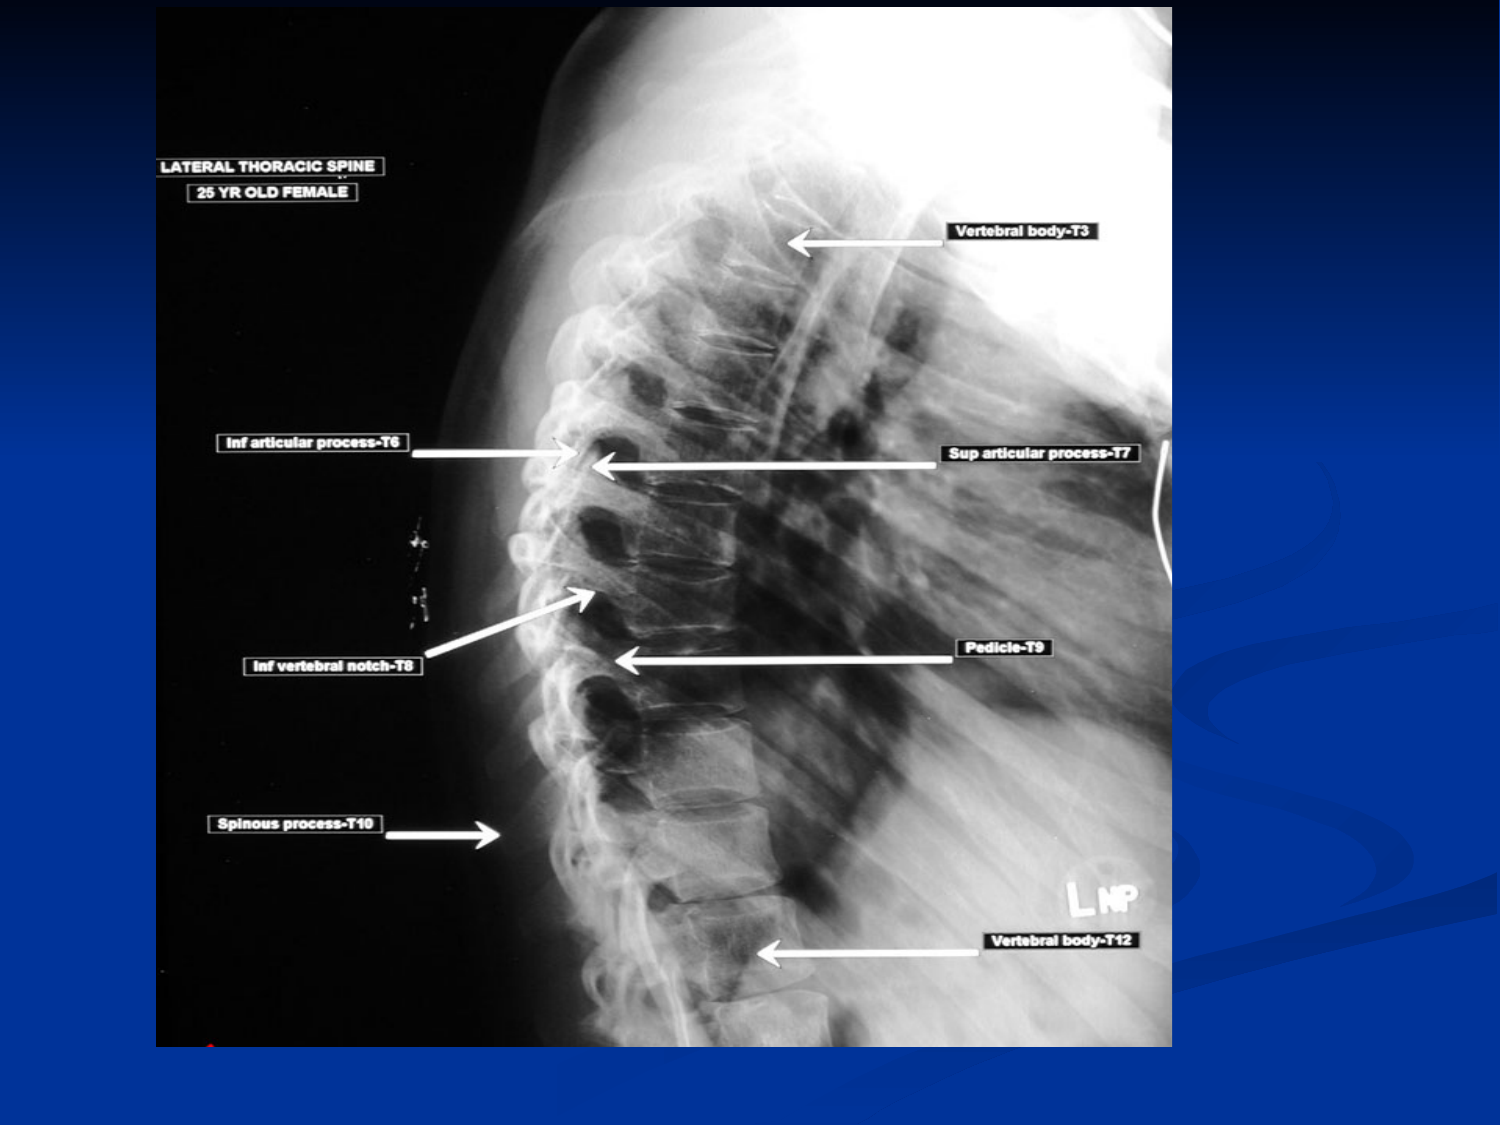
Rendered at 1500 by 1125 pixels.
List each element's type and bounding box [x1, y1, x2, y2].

picture [135, 7, 1173, 1048]
